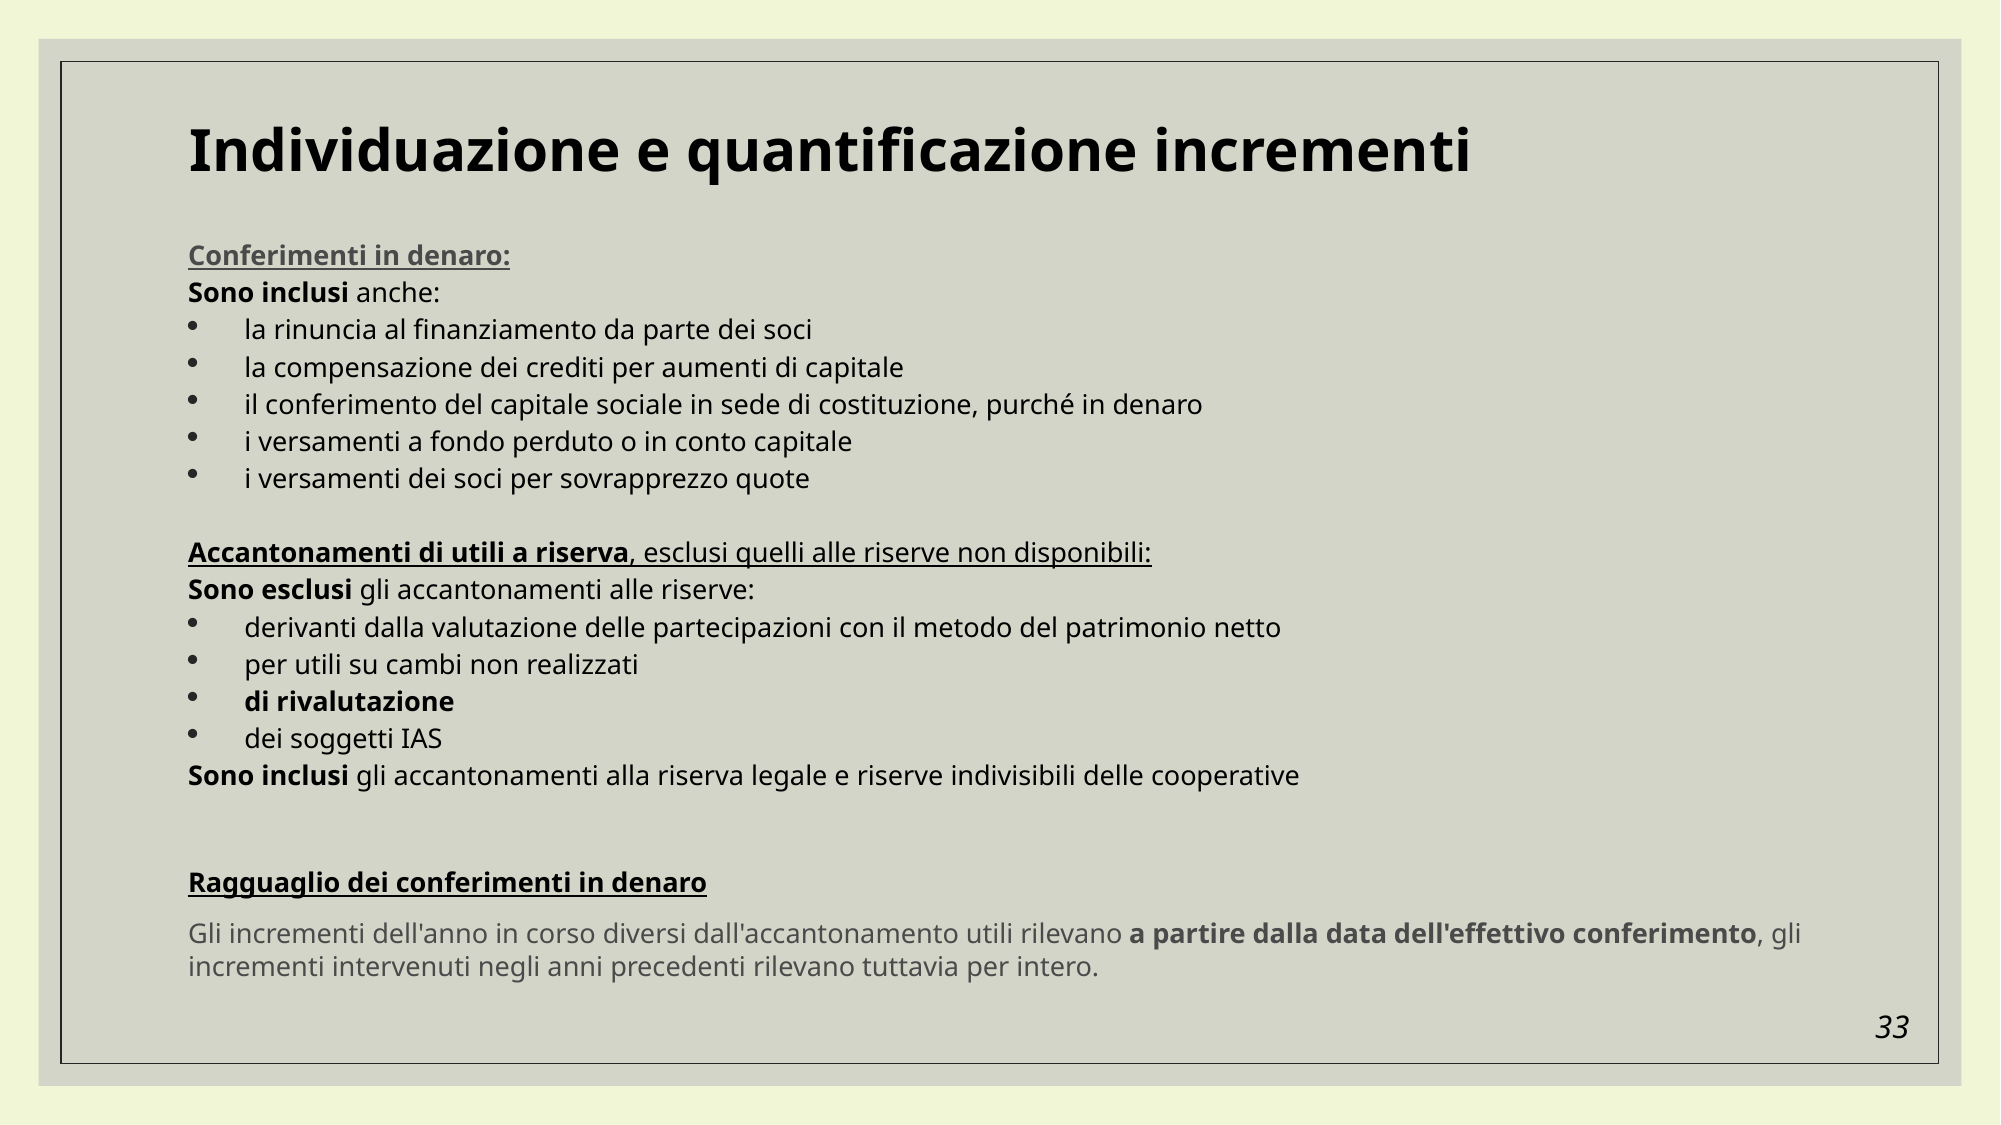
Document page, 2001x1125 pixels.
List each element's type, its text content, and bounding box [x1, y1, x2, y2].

text_box 33 [642, 995, 1925, 1088]
text_box Conferimenti in denaro: Sono inclusi anche: la rinuncia al finanziamento da parte dei soci la compensazione dei crediti per aumenti di capitale il conferimento del capitale sociale in sede di costituzione, purché in denaro i versamenti a fondo perduto o in conto capitale i versamenti dei soci per sovrapprezzo quote Accantonamenti di utili a riserva, esclusi quelli alle riserve non disponibili: Sono esclusi gli accantonamenti alle riserve: derivanti dalla valutazione delle partecipazioni con il metodo del patrimonio netto per utili su cambi non realizzati di rivalutazione dei soggetti IAS Sono inclusi gli accantonamenti alla riserva legale e riserve indivisibili delle cooperative Ragguaglio dei conferimenti in denaro Gli incrementi dell'anno in corso diversi dall'accantonamento utili rilevano a partire dalla data dell'effettivo conferimento, gli incrementi intervenuti negli anni precedenti rilevano tuttavia per intero. [173, 231, 1824, 382]
text_box Individuazione e quantificazione incrementi [174, 138, 1825, 364]
